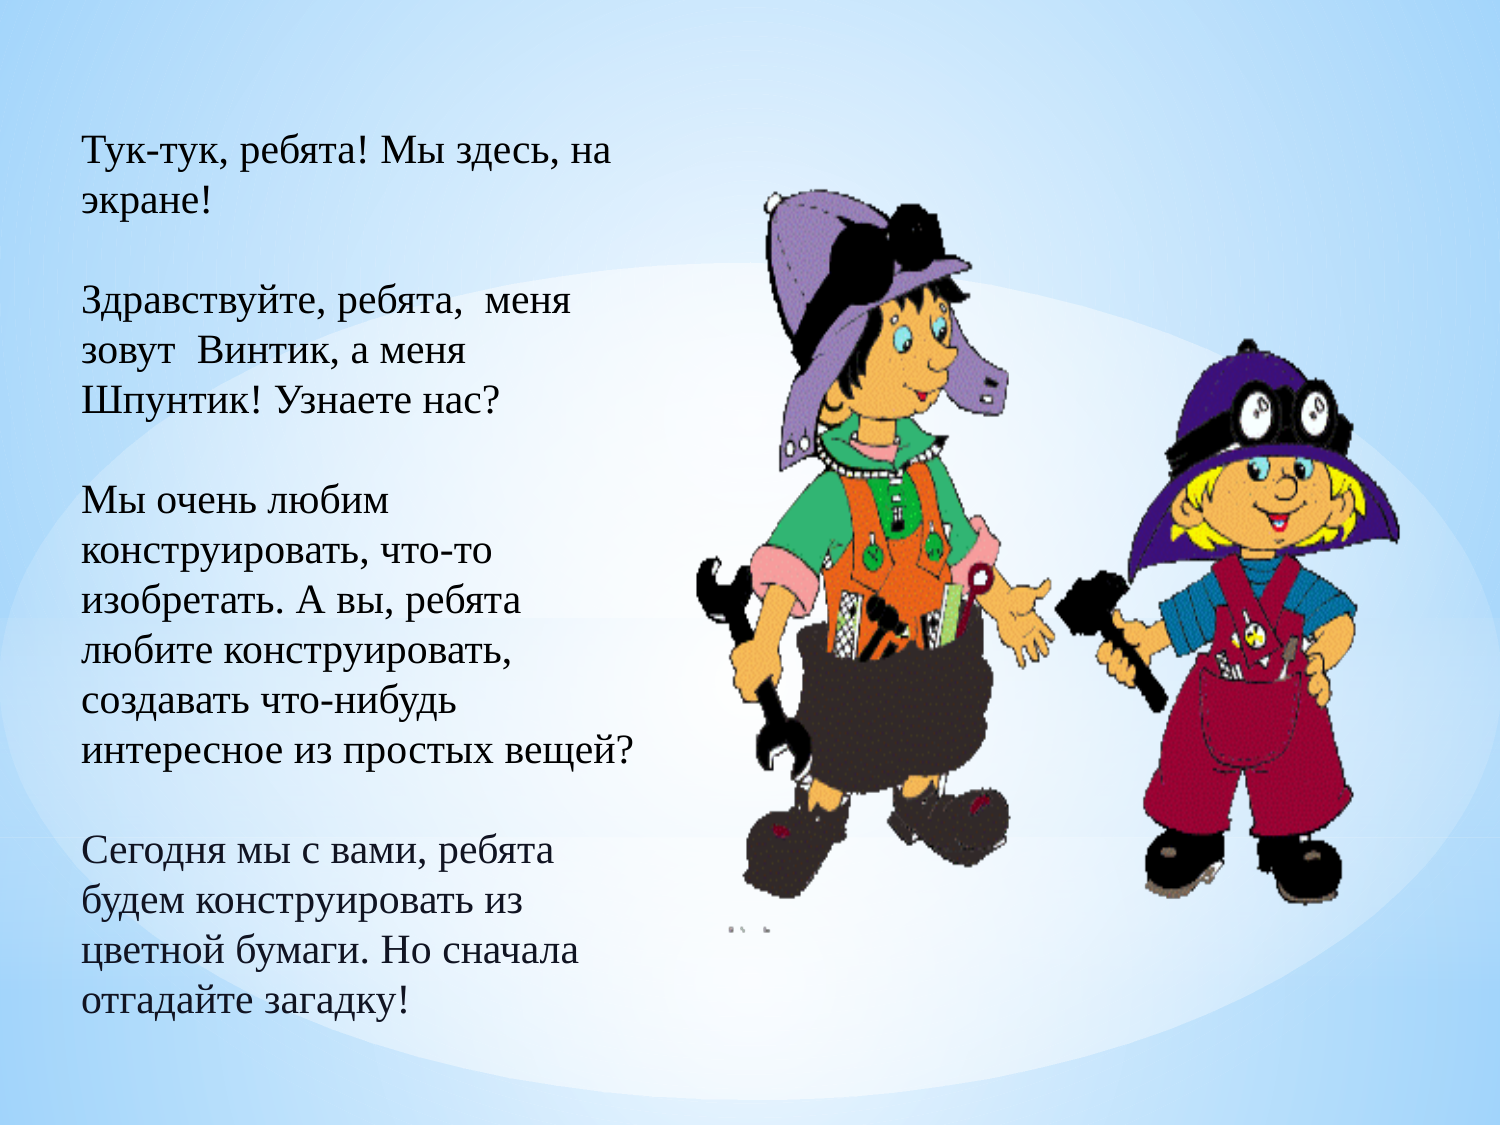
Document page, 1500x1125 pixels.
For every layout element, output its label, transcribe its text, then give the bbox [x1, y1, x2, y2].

picture [642, 171, 1500, 981]
text_box Тук-тук, ребята! Мы здесь, на экране! Здравствуйте, ребята, меня зовут Винтик, а меня Шпунтик! Узнаете нас? Мы очень любим конструировать, что-то изобретать. А вы, ребята любите конструировать, создавать что-нибудь интересное из простых вещей? Сегодня мы с вами, ребята будем конструировать из цветной бумаги. Но сначала отгадайте загадку! [66, 114, 657, 1030]
